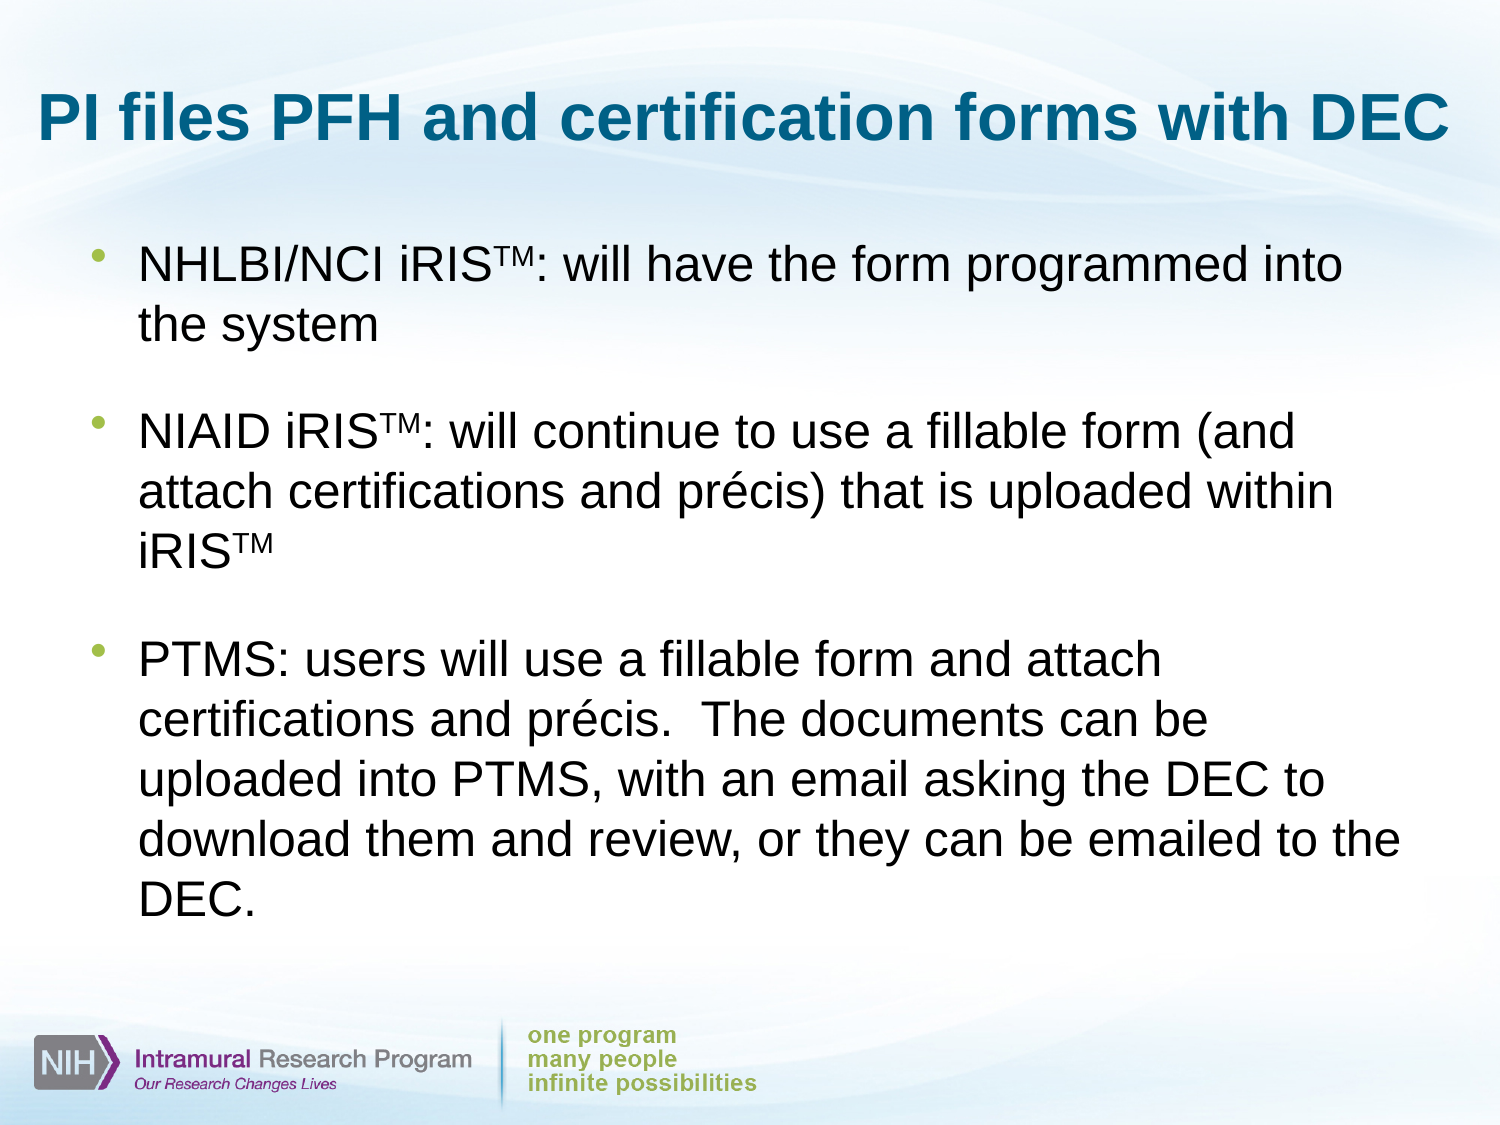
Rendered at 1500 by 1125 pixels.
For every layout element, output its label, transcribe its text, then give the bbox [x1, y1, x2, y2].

list NHLBI/NCI iRISTM: will have the form programmed into the system NIAID iRISTM: will continue to use a fillable form (and attach certifications and précis) that is uploaded within iRISTM PTMS: users will use a fillable form and attach certifications and précis. The documents can be uploaded into PTMS, with an email asking the DEC to download them and review, or they can be emailed to the DEC. [74, 223, 1426, 978]
title PI files PFH and certification forms with DEC [22, 39, 1481, 189]
picture [0, 0, 1500, 1125]
